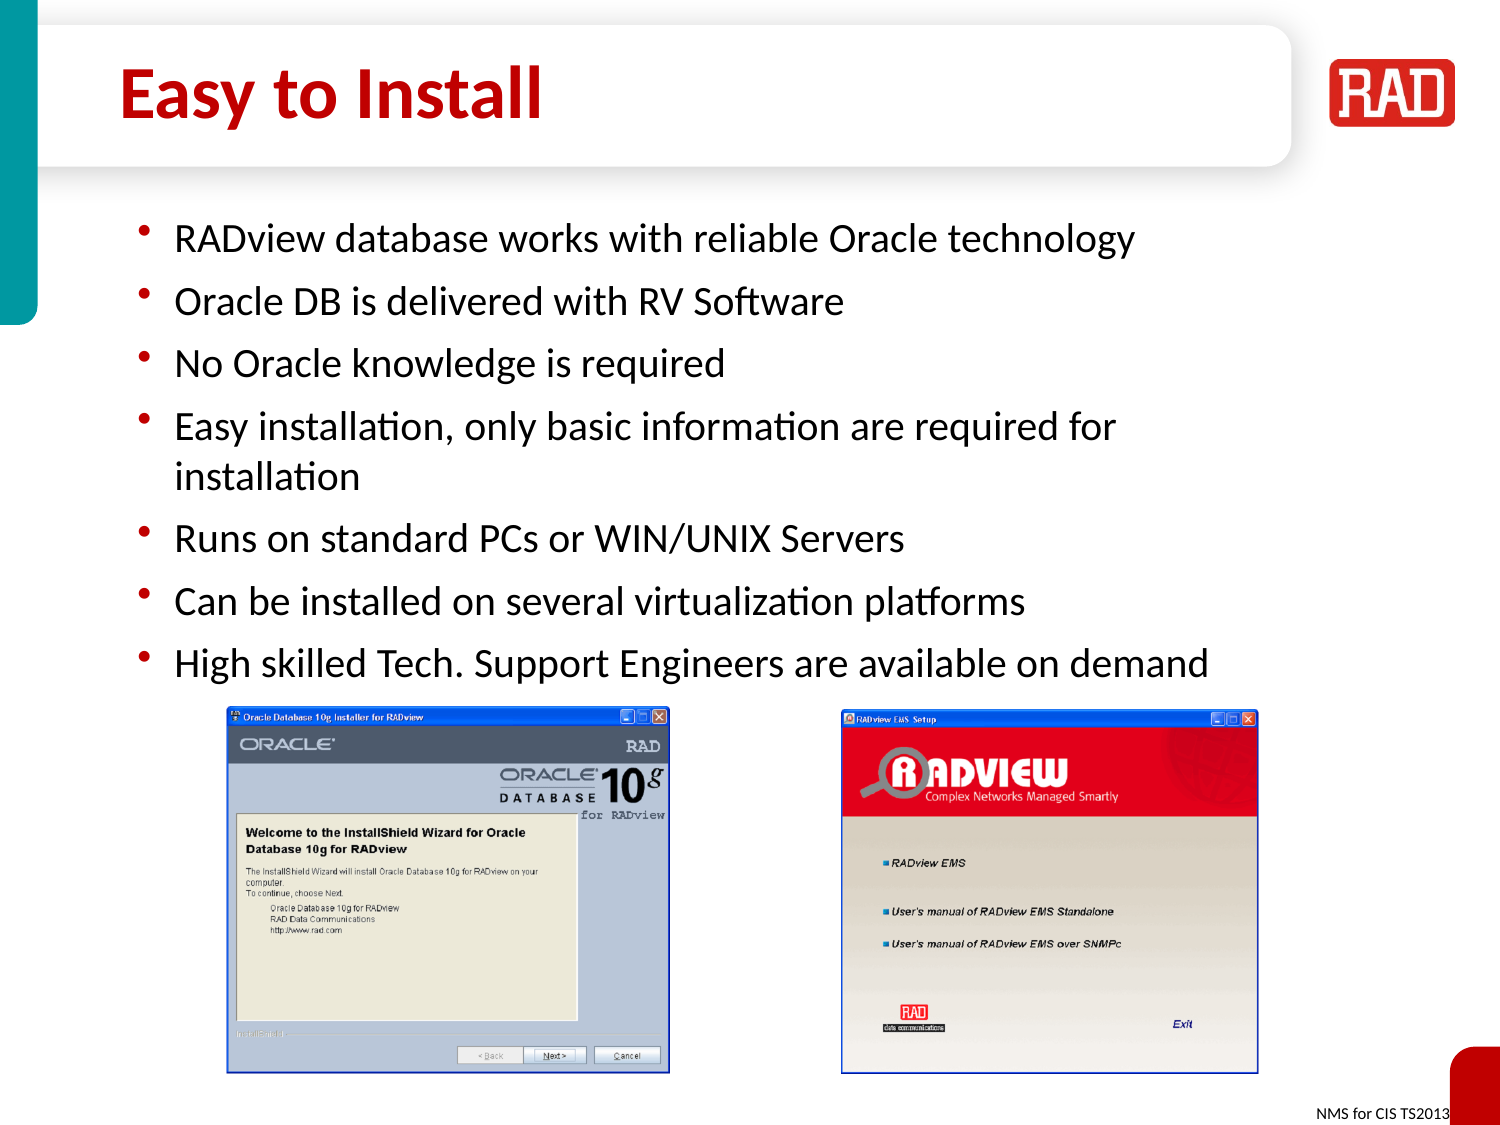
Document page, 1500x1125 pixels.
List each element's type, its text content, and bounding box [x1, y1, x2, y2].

list RADview database works with reliable Oracle technology Oracle DB is delivered with RV Software No Oracle knowledge is required Easy installation, only basic information are required for installation Runs on standard PCs or WIN/UNIX Servers Can be installed on several virtualization platforms High skilled Tech. Support Engineers are available on demand [122, 203, 1292, 641]
title Easy to Install [104, 43, 1215, 149]
picture [1329, 59, 1455, 127]
picture [837, 706, 1263, 1077]
picture [221, 701, 675, 1077]
